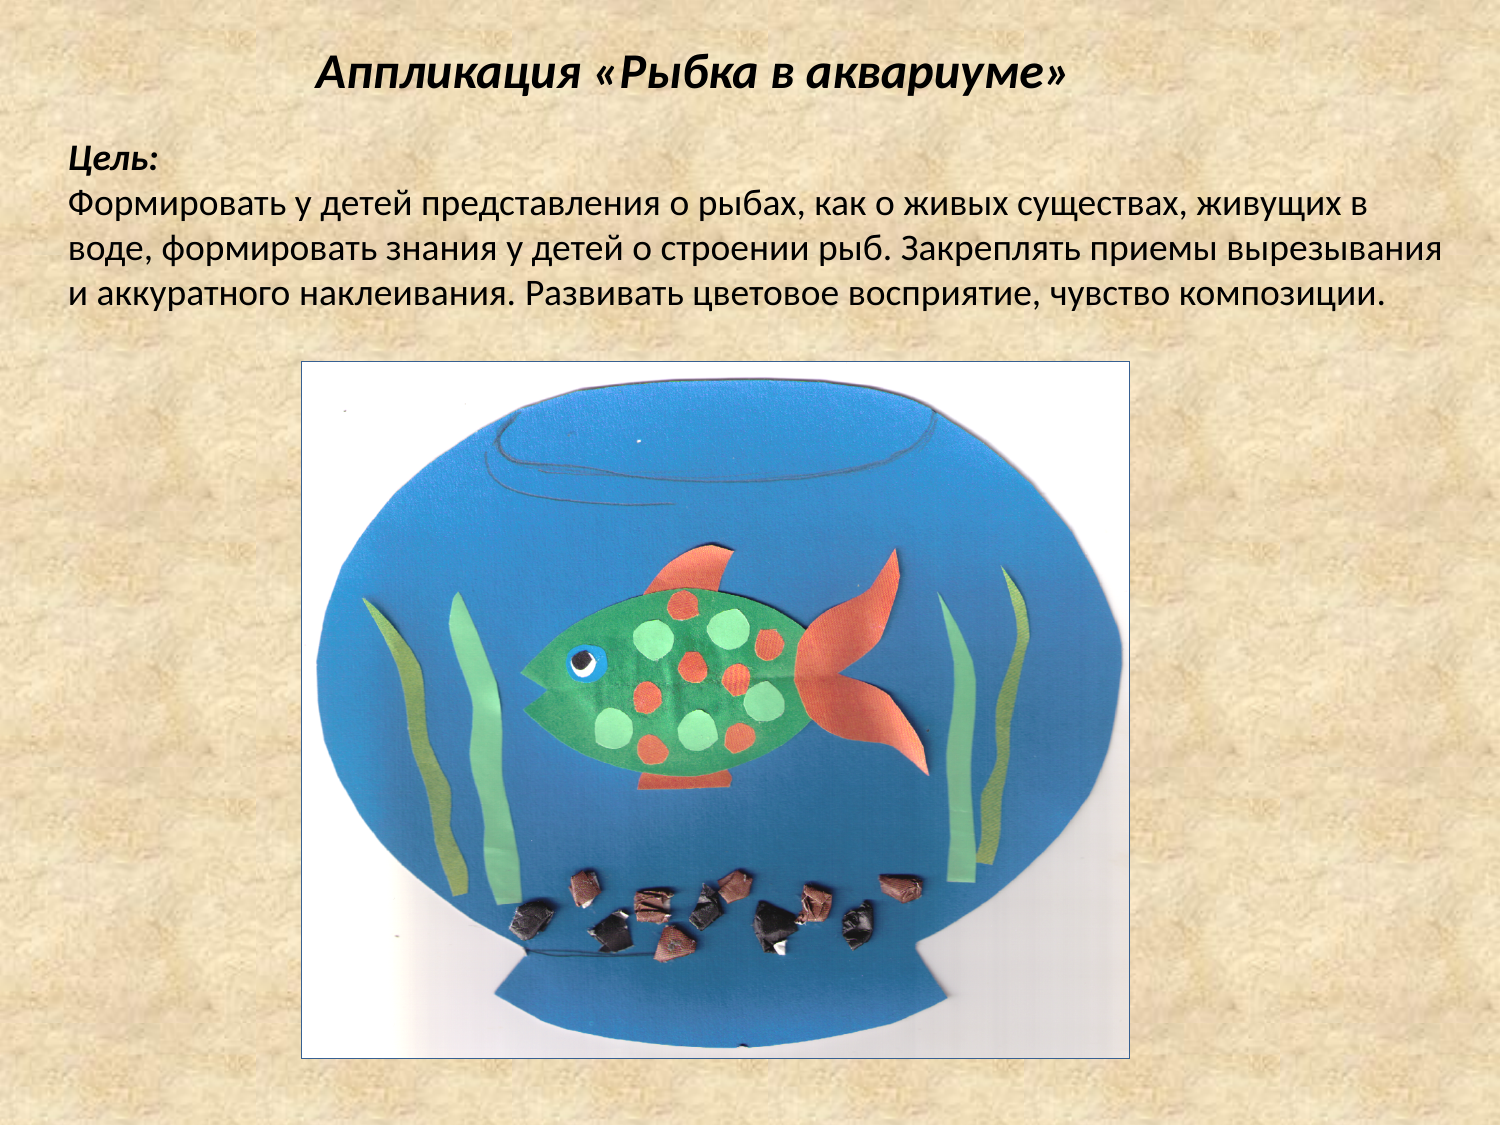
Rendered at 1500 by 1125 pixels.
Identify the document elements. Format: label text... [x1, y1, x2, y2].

text_box Аппликация «Рыбка в аквариуме» [301, 30, 1247, 106]
picture [0, 0, 1500, 1125]
text_box Цель: Формировать у детей представления о рыбах, как о живых существах, живущих в воде, формировать знания у детей о строении рыб. Закреплять приемы вырезывания и аккуратного наклеивания. Развивать цветовое восприятие, чувство композиции. [53, 125, 1471, 321]
